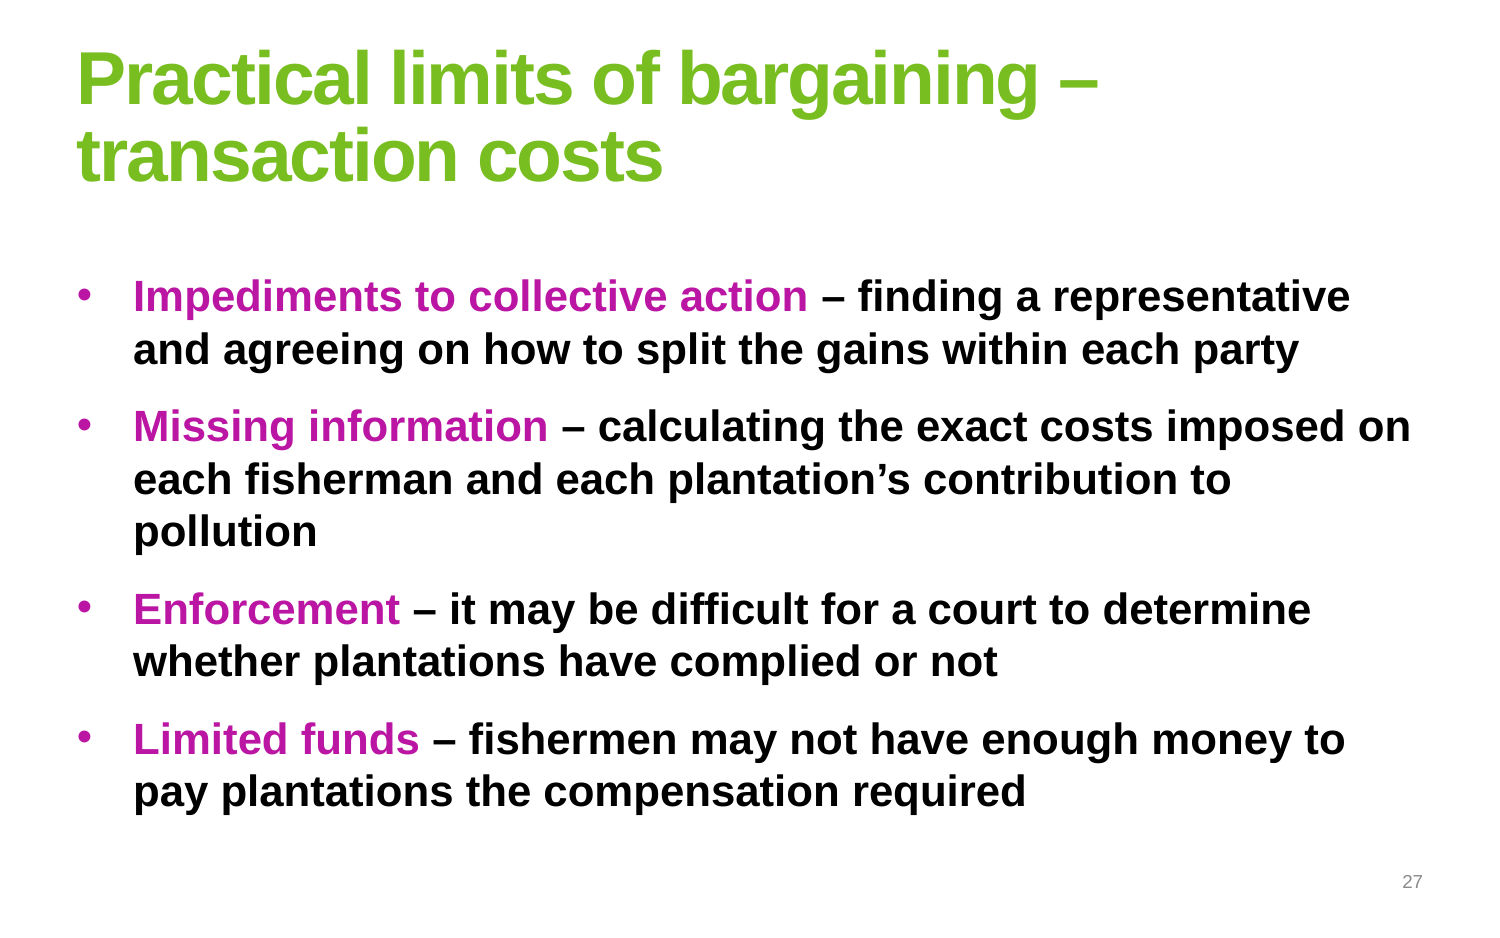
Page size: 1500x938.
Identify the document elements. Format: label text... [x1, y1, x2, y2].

title Practical limits of bargaining – transaction costs [76, 43, 1424, 207]
list Impediments to collective action – finding a representative and agreeing on how to split the gains within each party Missing information – calculating the exact costs imposed on each fisherman and each plantation’s contribution to pollution Enforcement – it may be difficult for a court to determine whether plantations have complied or not Limited funds – fishermen may not have enough money to pay plantations the compensation required [76, 267, 1424, 871]
slide_number 27 [829, 870, 1424, 893]
